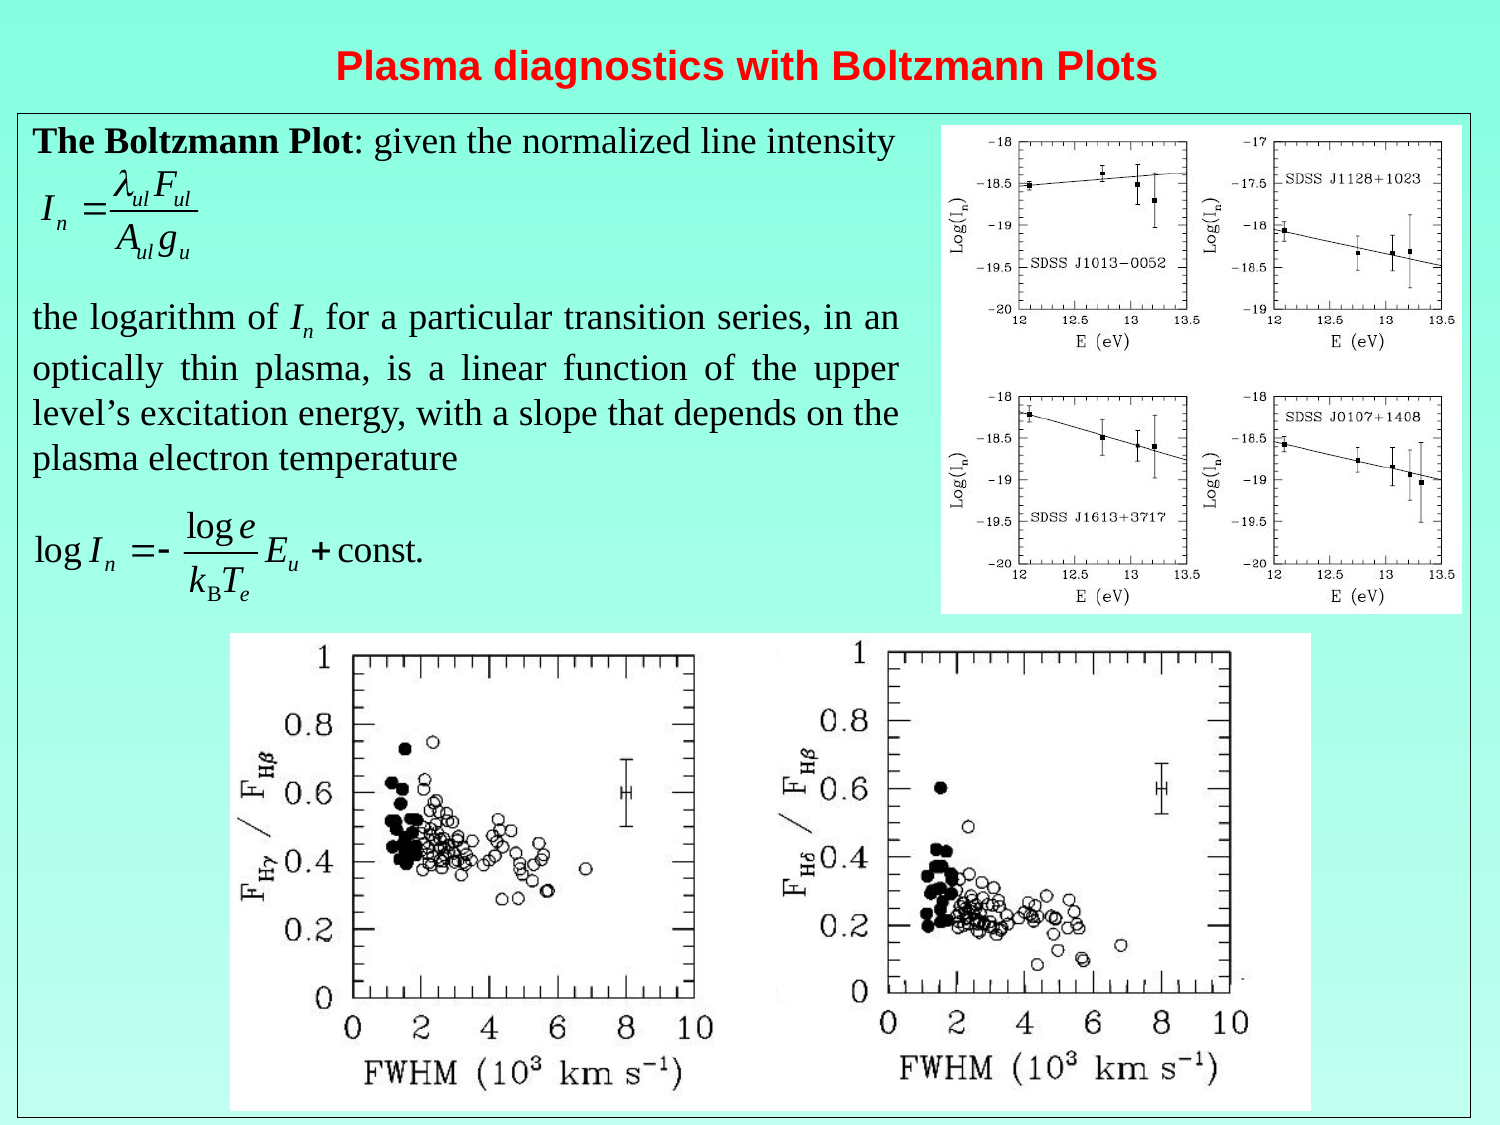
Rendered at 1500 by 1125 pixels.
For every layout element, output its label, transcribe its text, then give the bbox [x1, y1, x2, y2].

picture [941, 125, 1462, 615]
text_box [29, 502, 432, 610]
text_box Plasma diagnostics with Boltzmann Plots [26, 31, 1468, 97]
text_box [33, 160, 207, 268]
picture [229, 633, 1312, 1112]
text_box the logarithm of In for a particular transition series, in an optically thin plasma, is a linear function of the upper level’s excitation energy, with a slope that depends on the plasma electron temperature [17, 284, 916, 486]
text_box The Boltzmann Plot: given the normalized line intensity [17, 108, 951, 169]
text_box [17, 113, 1471, 1118]
